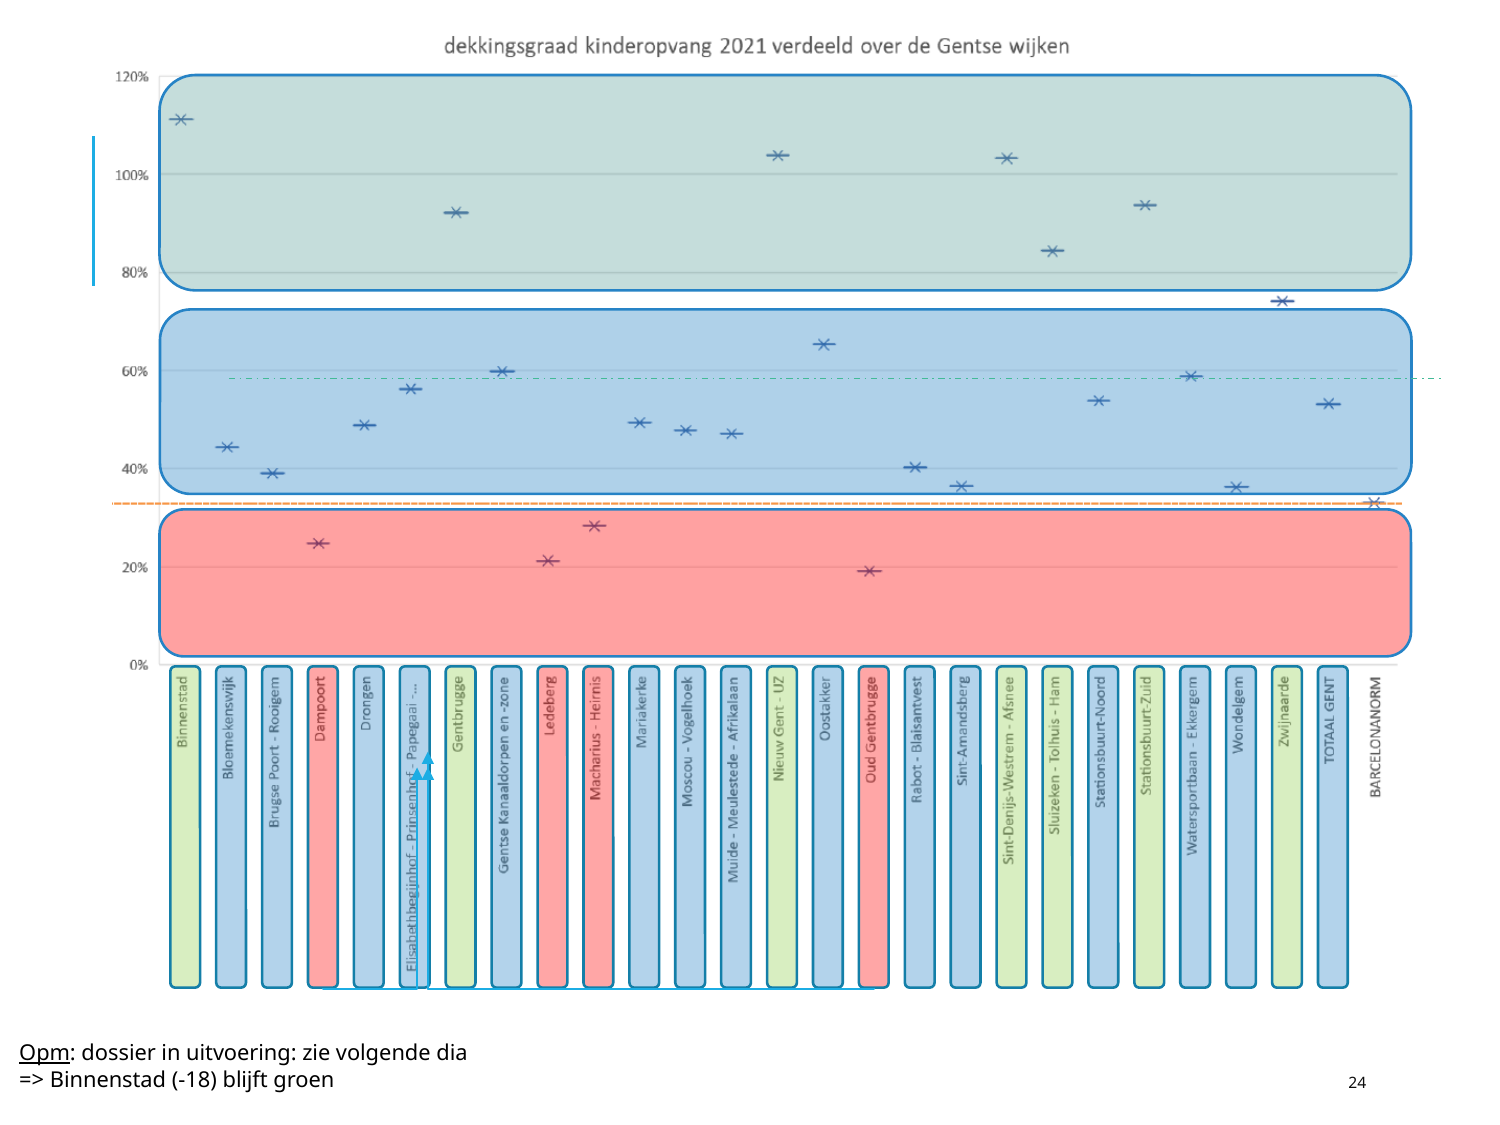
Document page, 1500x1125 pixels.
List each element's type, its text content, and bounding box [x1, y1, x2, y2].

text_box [111, 24, 1412, 988]
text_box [371, 807, 533, 933]
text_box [540, 654, 762, 1101]
slide_number 24 [1333, 1061, 1454, 1107]
text_box Opm: dossier in uitvoering: zie volgende dia => Binnenstad (-18) blijft groen [4, 1031, 483, 1099]
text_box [259, 830, 365, 925]
